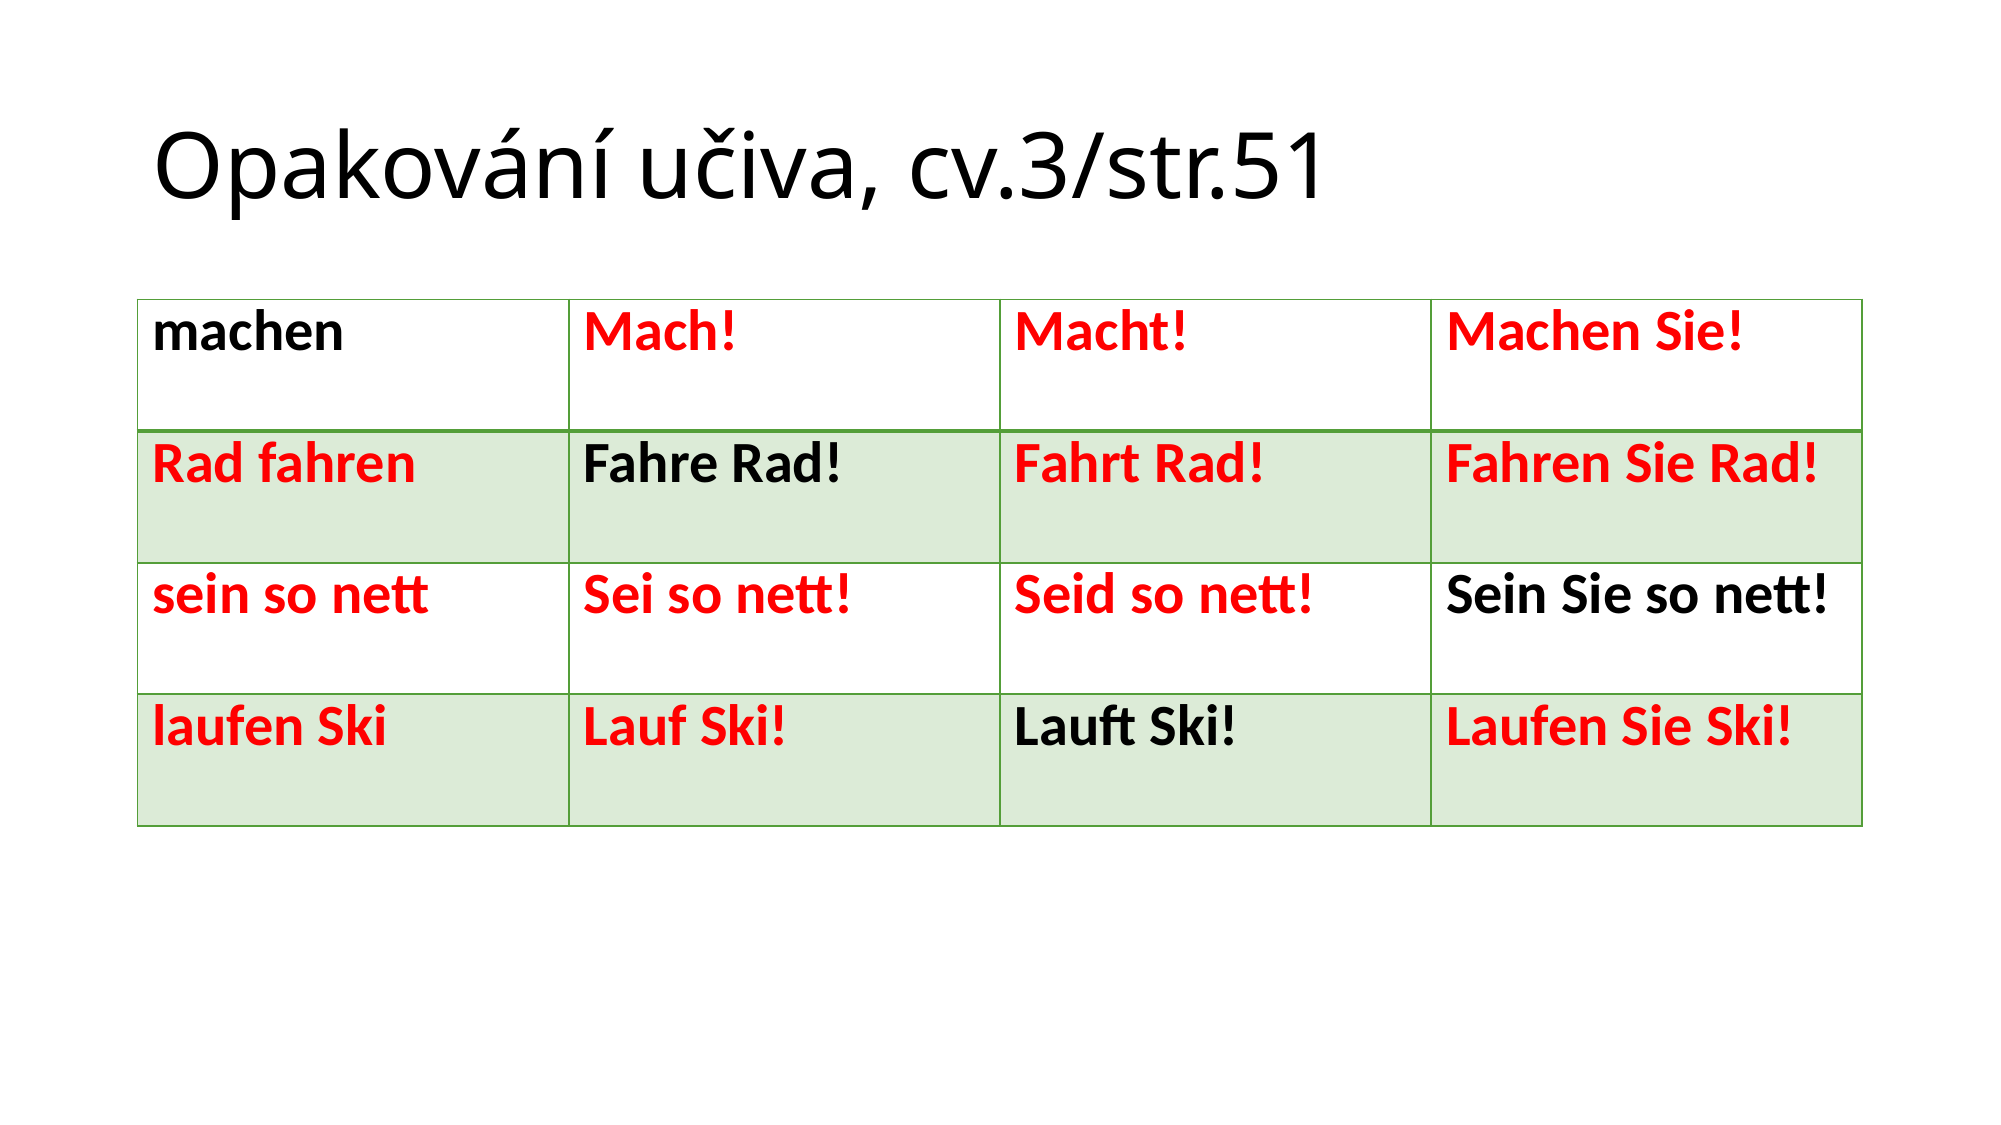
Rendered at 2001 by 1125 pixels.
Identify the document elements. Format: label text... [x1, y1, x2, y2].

table_header Mach! [570, 300, 999, 429]
table_cell Rad fahren [138, 433, 568, 562]
table_header Macht! [1001, 300, 1430, 429]
table_header Machen Sie! [1432, 300, 1861, 429]
table_cell Fahre Rad! [570, 433, 999, 562]
table_header machen [138, 300, 568, 429]
table_cell Fahrt Rad! [1001, 433, 1430, 562]
table_cell Lauf Ski! [570, 695, 999, 825]
title Opakování učiva, cv.3/str.51 [137, 59, 1863, 278]
table_cell sein so nett [138, 564, 568, 693]
table_cell Sein Sie so nett! [1432, 564, 1861, 693]
table_cell Seid so nett! [1001, 564, 1430, 693]
table_cell Lauft Ski! [1001, 695, 1430, 825]
table_cell Sei so nett! [570, 564, 999, 693]
table_cell laufen Ski [138, 695, 568, 825]
table_cell Laufen Sie Ski! [1432, 695, 1861, 825]
table_cell Fahren Sie Rad! [1432, 433, 1861, 562]
